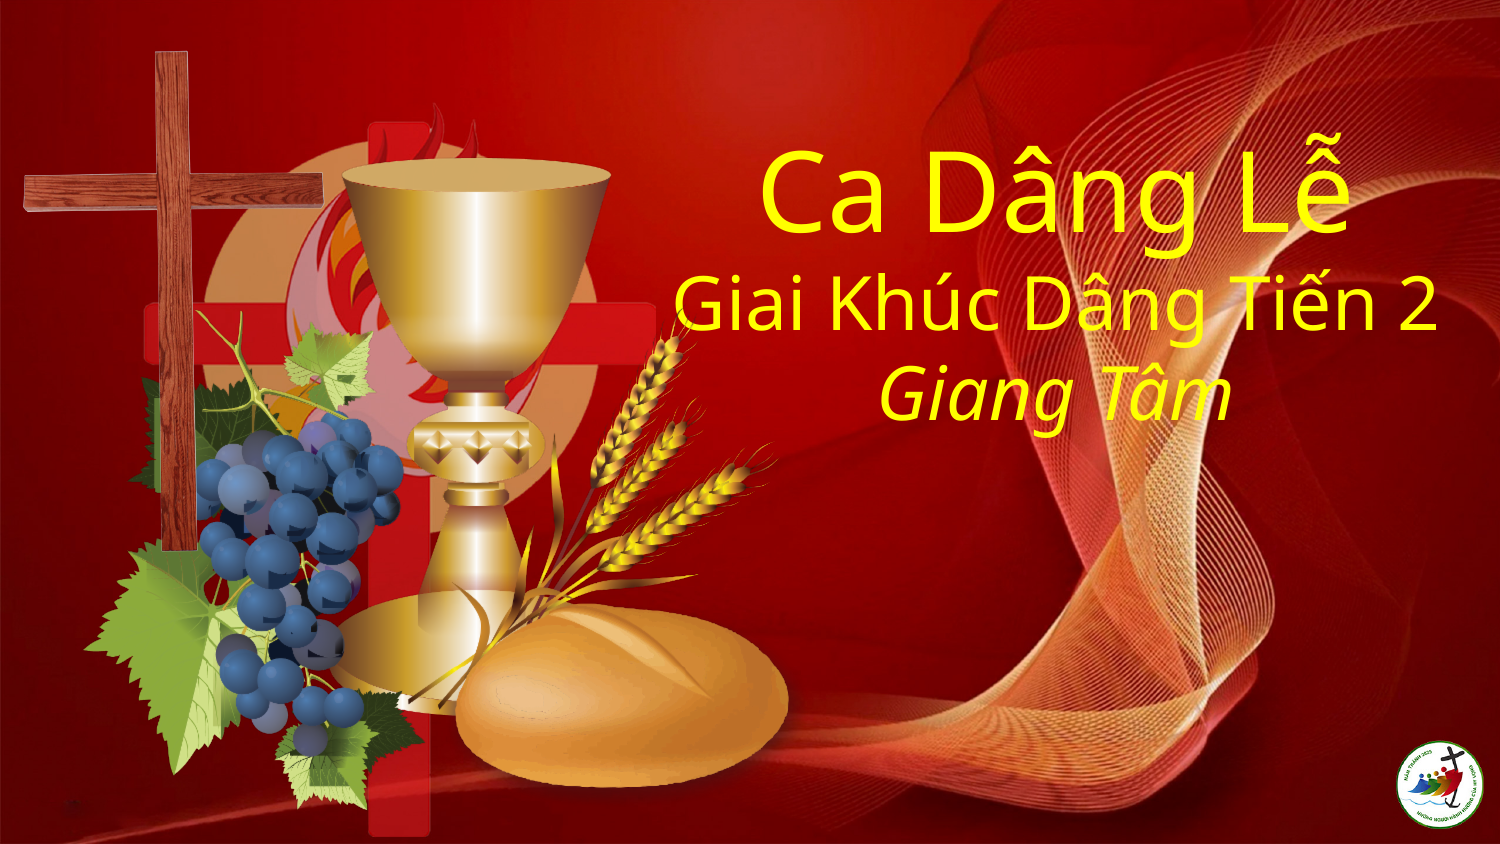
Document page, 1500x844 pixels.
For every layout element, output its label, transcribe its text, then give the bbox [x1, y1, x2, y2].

picture [0, 0, 1500, 844]
title Ca Dâng Lễ Giai Khúc Dâng Tiến 2 Giang Tâm [650, 84, 1463, 607]
